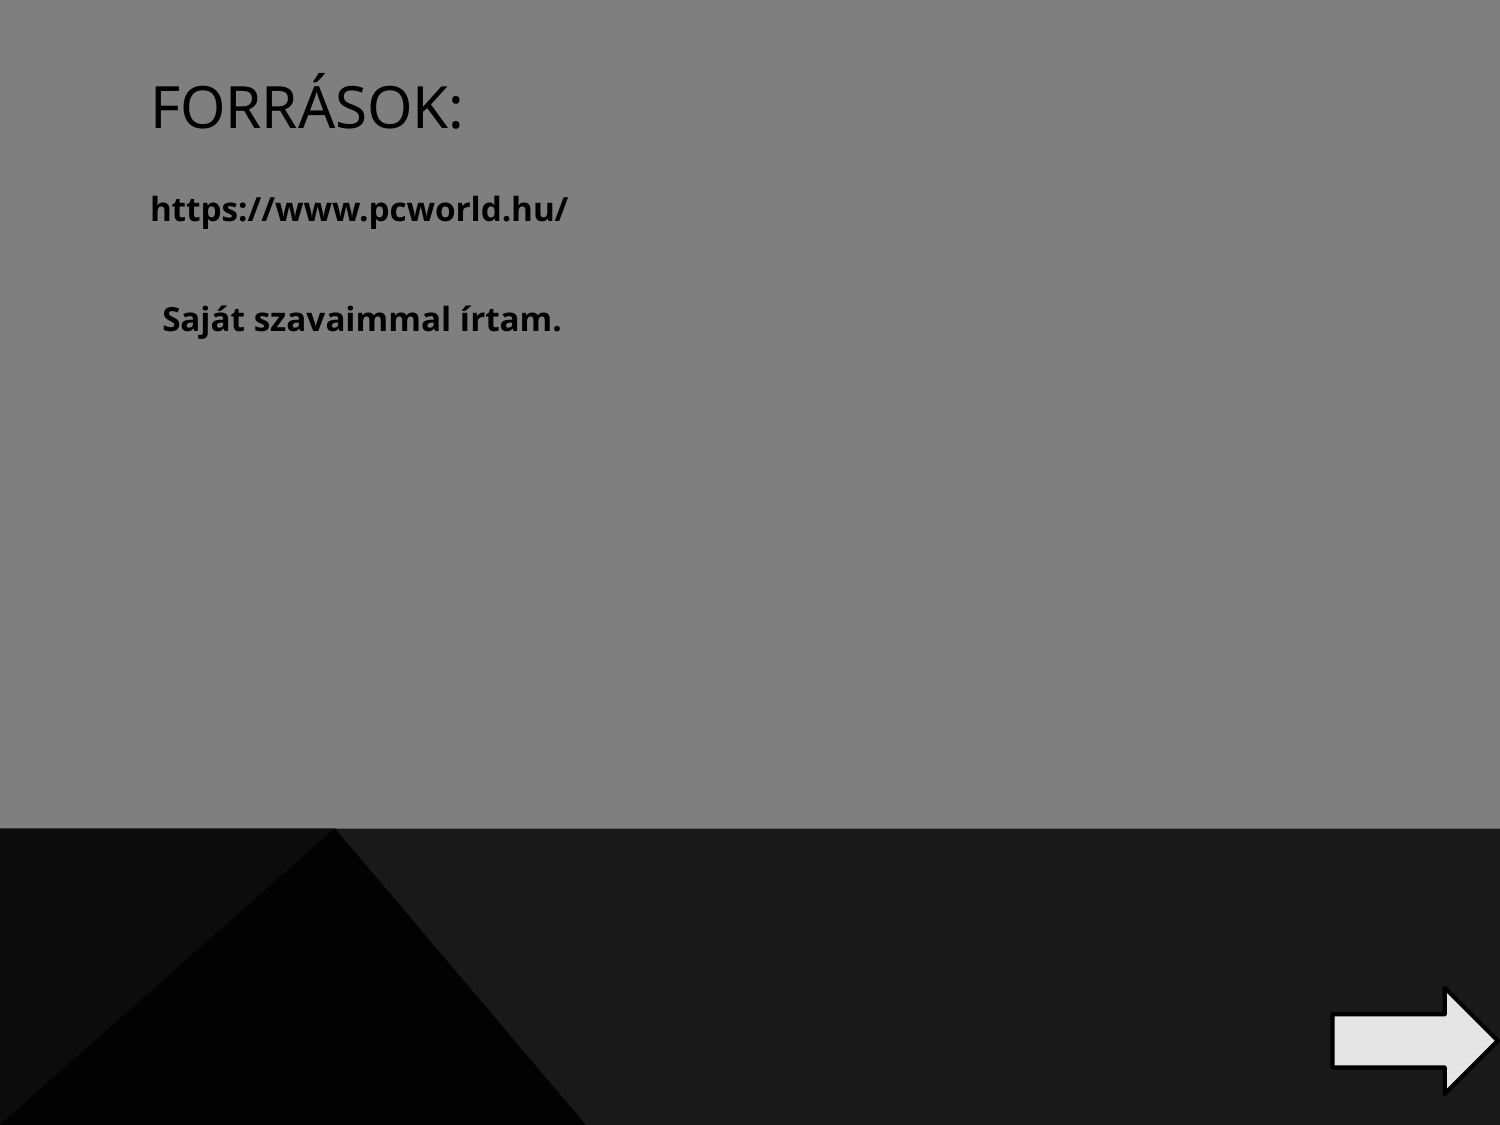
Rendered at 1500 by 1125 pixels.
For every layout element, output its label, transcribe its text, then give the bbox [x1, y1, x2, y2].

text_box [1330, 985, 1500, 1096]
title Források: [135, 60, 1369, 150]
list https://www.pcworld.hu/ [135, 180, 1369, 768]
text_box Saját szavaimmal írtam. [147, 290, 1282, 346]
